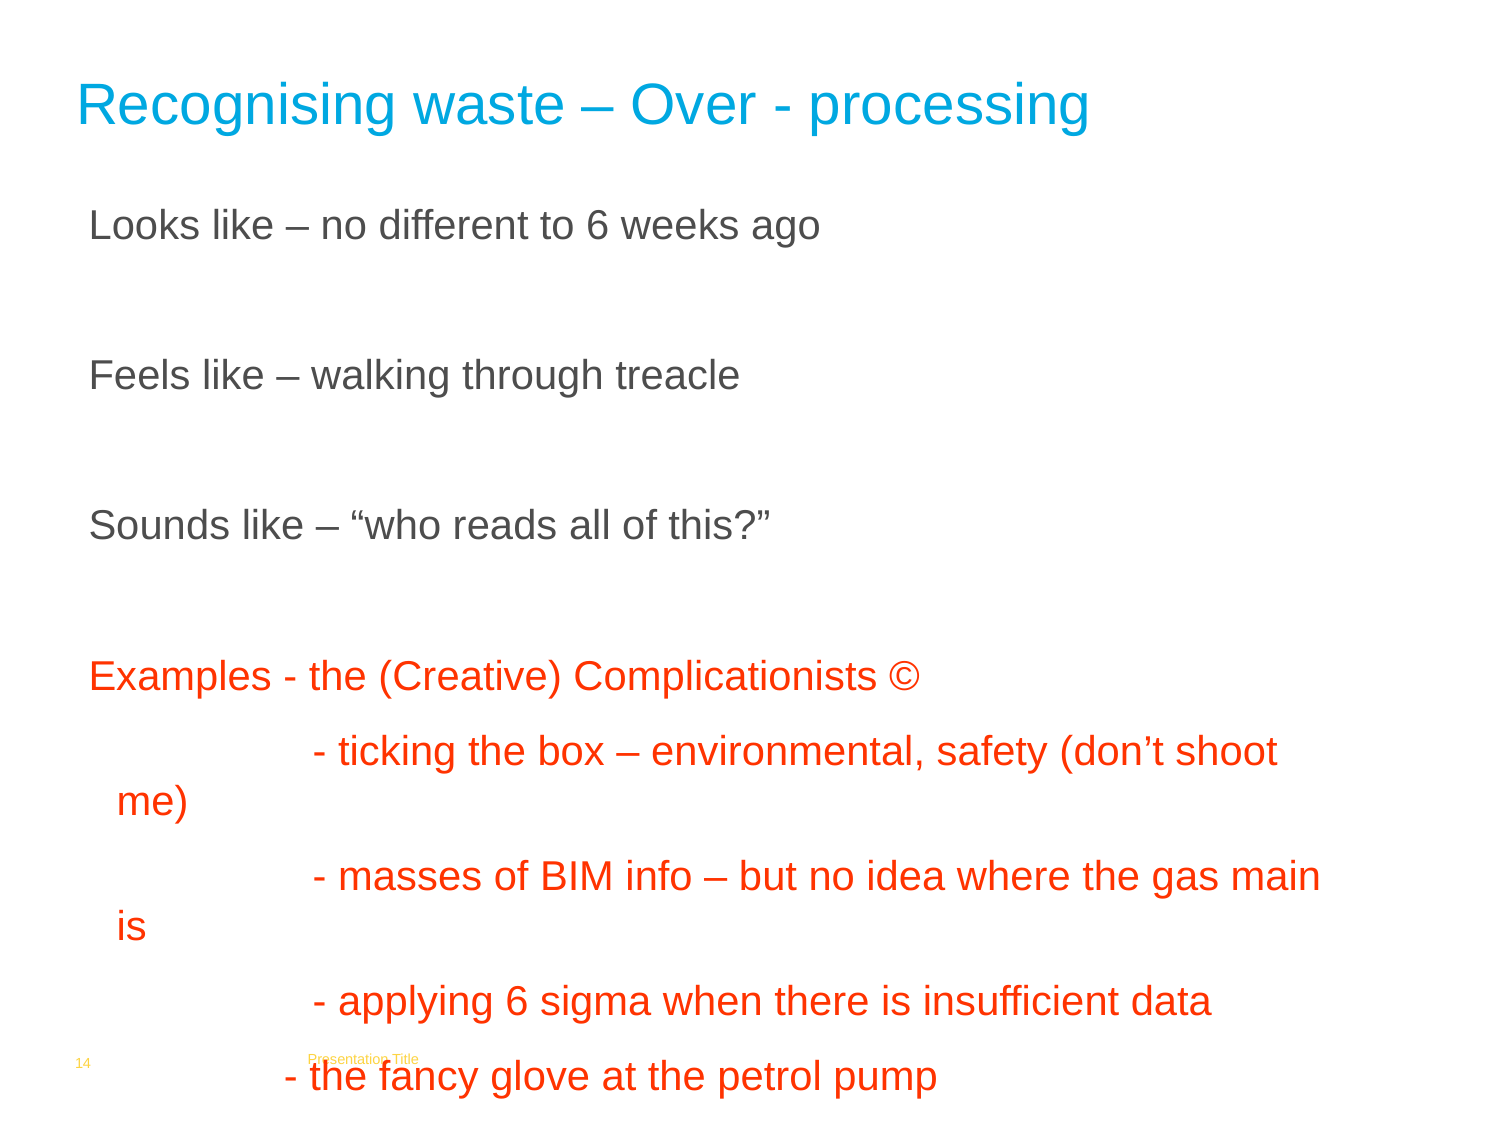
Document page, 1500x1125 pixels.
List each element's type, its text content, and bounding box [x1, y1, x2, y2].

title Recognising waste – Over - processing [54, 31, 1108, 218]
list Looks like – no different to 6 weeks ago Feels like – walking through treacle Sounds like – “who reads all of this?” Examples - the (Creative) Complicationists © - ticking the box – environmental, safety (don’t shoot me) - masses of BIM info – but no idea where the gas main is - applying 6 sigma when there is insufficient data - the fancy glove at the petrol pump [73, 190, 1364, 1125]
